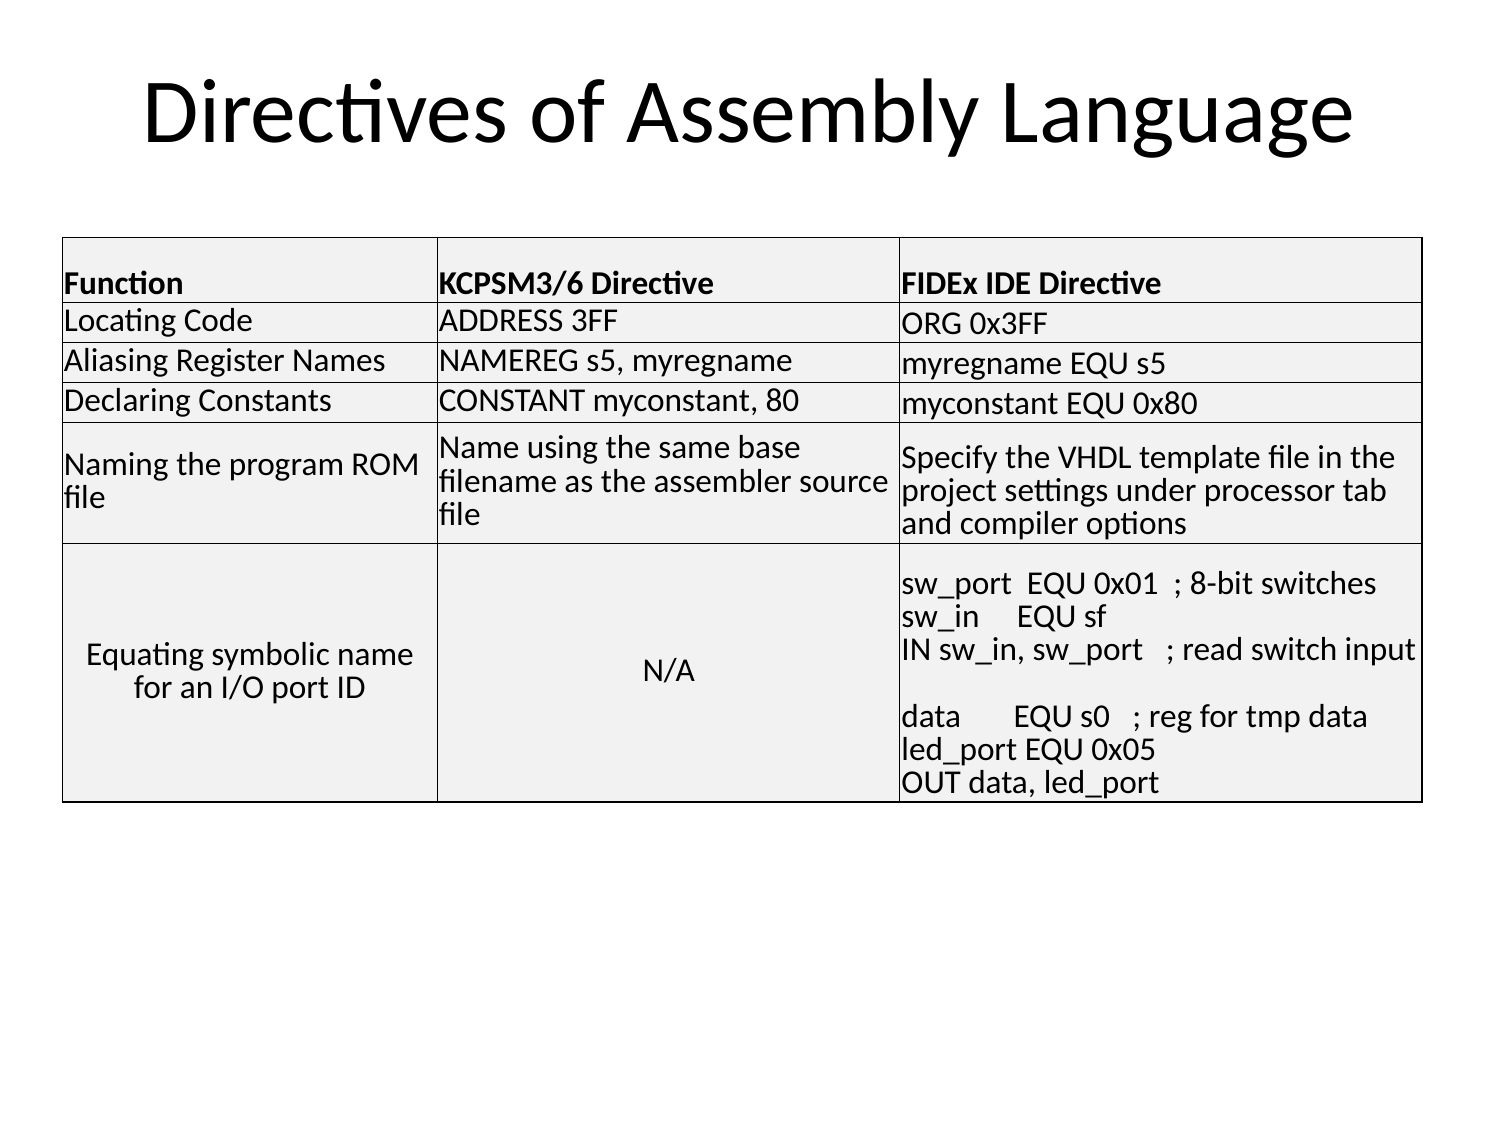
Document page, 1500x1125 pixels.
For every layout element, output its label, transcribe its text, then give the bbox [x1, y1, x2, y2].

table_cell N/A [438, 544, 899, 801]
table_cell sw_port EQU 0x01 ; 8-bit switches sw_in EQU sf IN sw_in, sw_port ; read switch input data EQU s0 ; reg for tmp data led_port EQU 0x05 OUT data, led_port [900, 544, 1421, 801]
table_cell Locating Code [63, 303, 437, 342]
table_header FIDEx IDE Directive [900, 238, 1421, 302]
title Directives of Assembly Language [75, 12, 1425, 200]
table_header Function [63, 238, 437, 302]
table_header KCPSM3/6 Directive [438, 238, 899, 302]
table_cell Naming the program ROM file [63, 423, 437, 543]
table_cell Equating symbolic name for an I/O port ID [63, 544, 437, 801]
table_cell Specify the VHDL template file in the project settings under processor tab and compiler options [900, 423, 1421, 543]
table_cell ORG 0x3FF [900, 303, 1421, 342]
table_cell Name using the same base filename as the assembler source file [438, 423, 899, 543]
table_cell CONSTANT myconstant, 80 [438, 383, 899, 422]
table_cell myconstant EQU 0x80 [900, 383, 1421, 422]
table_cell myregname EQU s5 [900, 343, 1421, 382]
table_cell Aliasing Register Names [63, 343, 437, 382]
table_cell ADDRESS 3FF [438, 303, 899, 342]
table_cell NAMEREG s5, myregname [438, 343, 899, 382]
table_cell Declaring Constants [63, 383, 437, 422]
